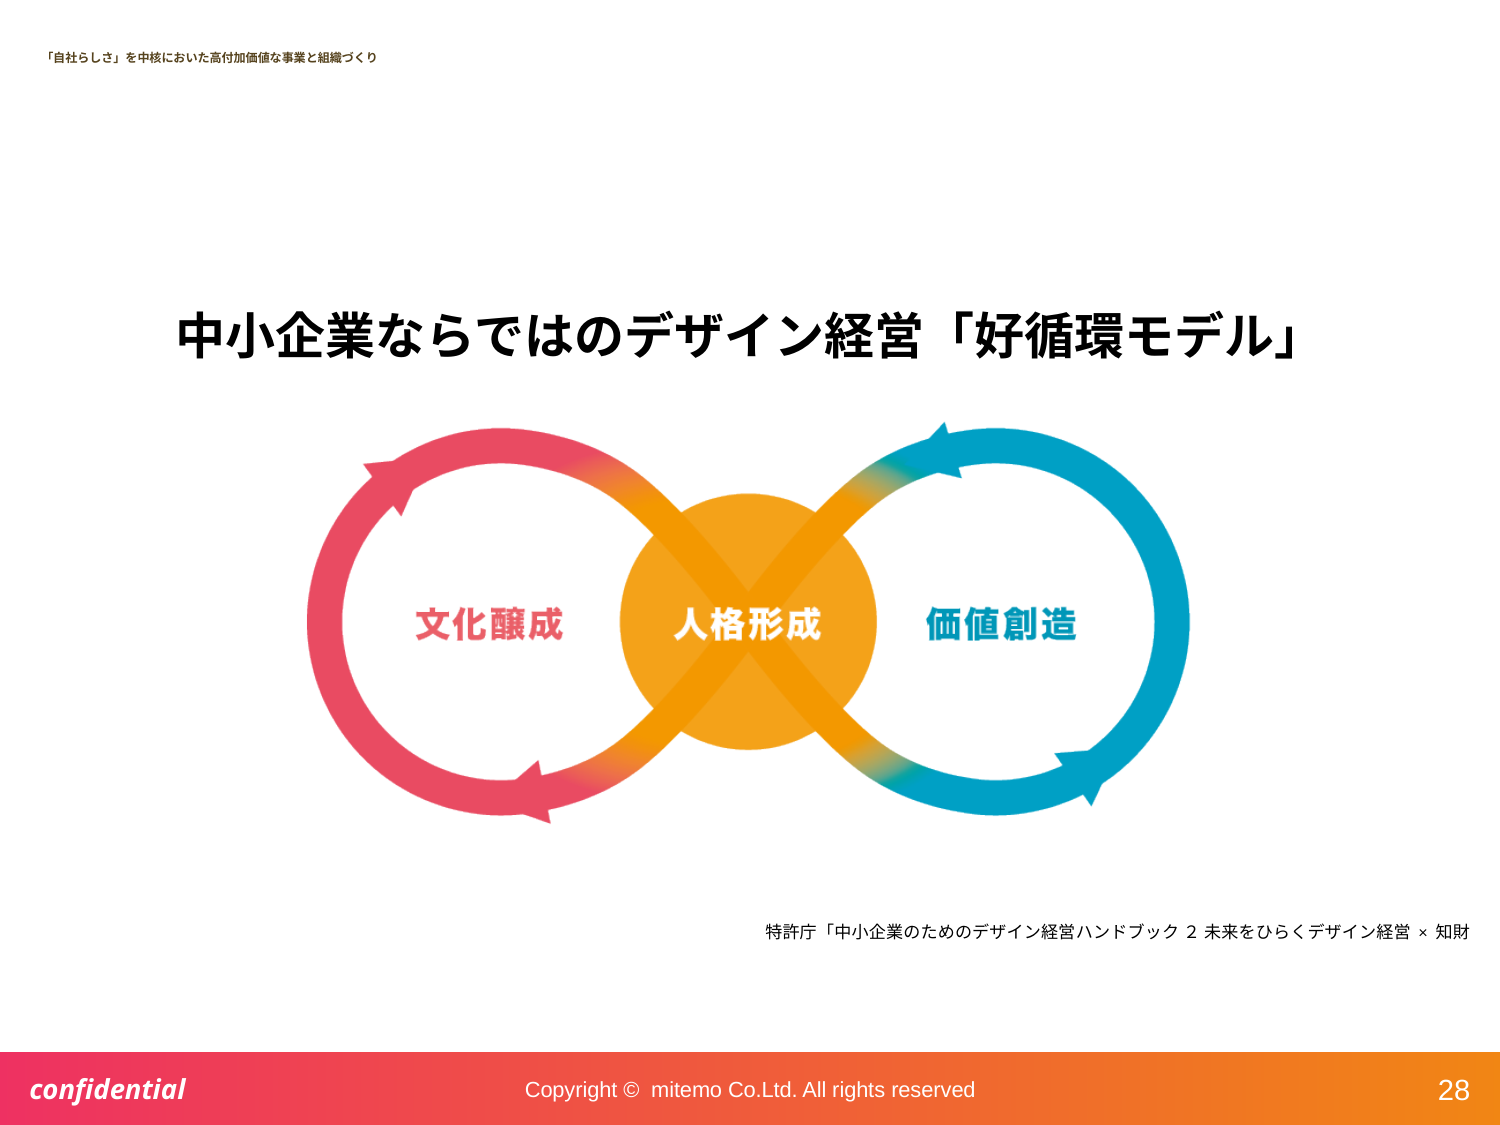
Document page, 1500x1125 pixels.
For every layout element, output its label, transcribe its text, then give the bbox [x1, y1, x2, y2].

text_box 中小企業ならではのデザイン経営「好循環モデル」 [135, 292, 1365, 378]
picture [263, 380, 1237, 859]
text_box 特許庁「中小企業のためのデザイン経営ハンドブック ２ 未来をひらくデザイン経営 × 知財 [481, 913, 1485, 950]
title 「自社らしさ」を中核においた高付加価値な事業と組織づくり [29, 28, 1471, 78]
